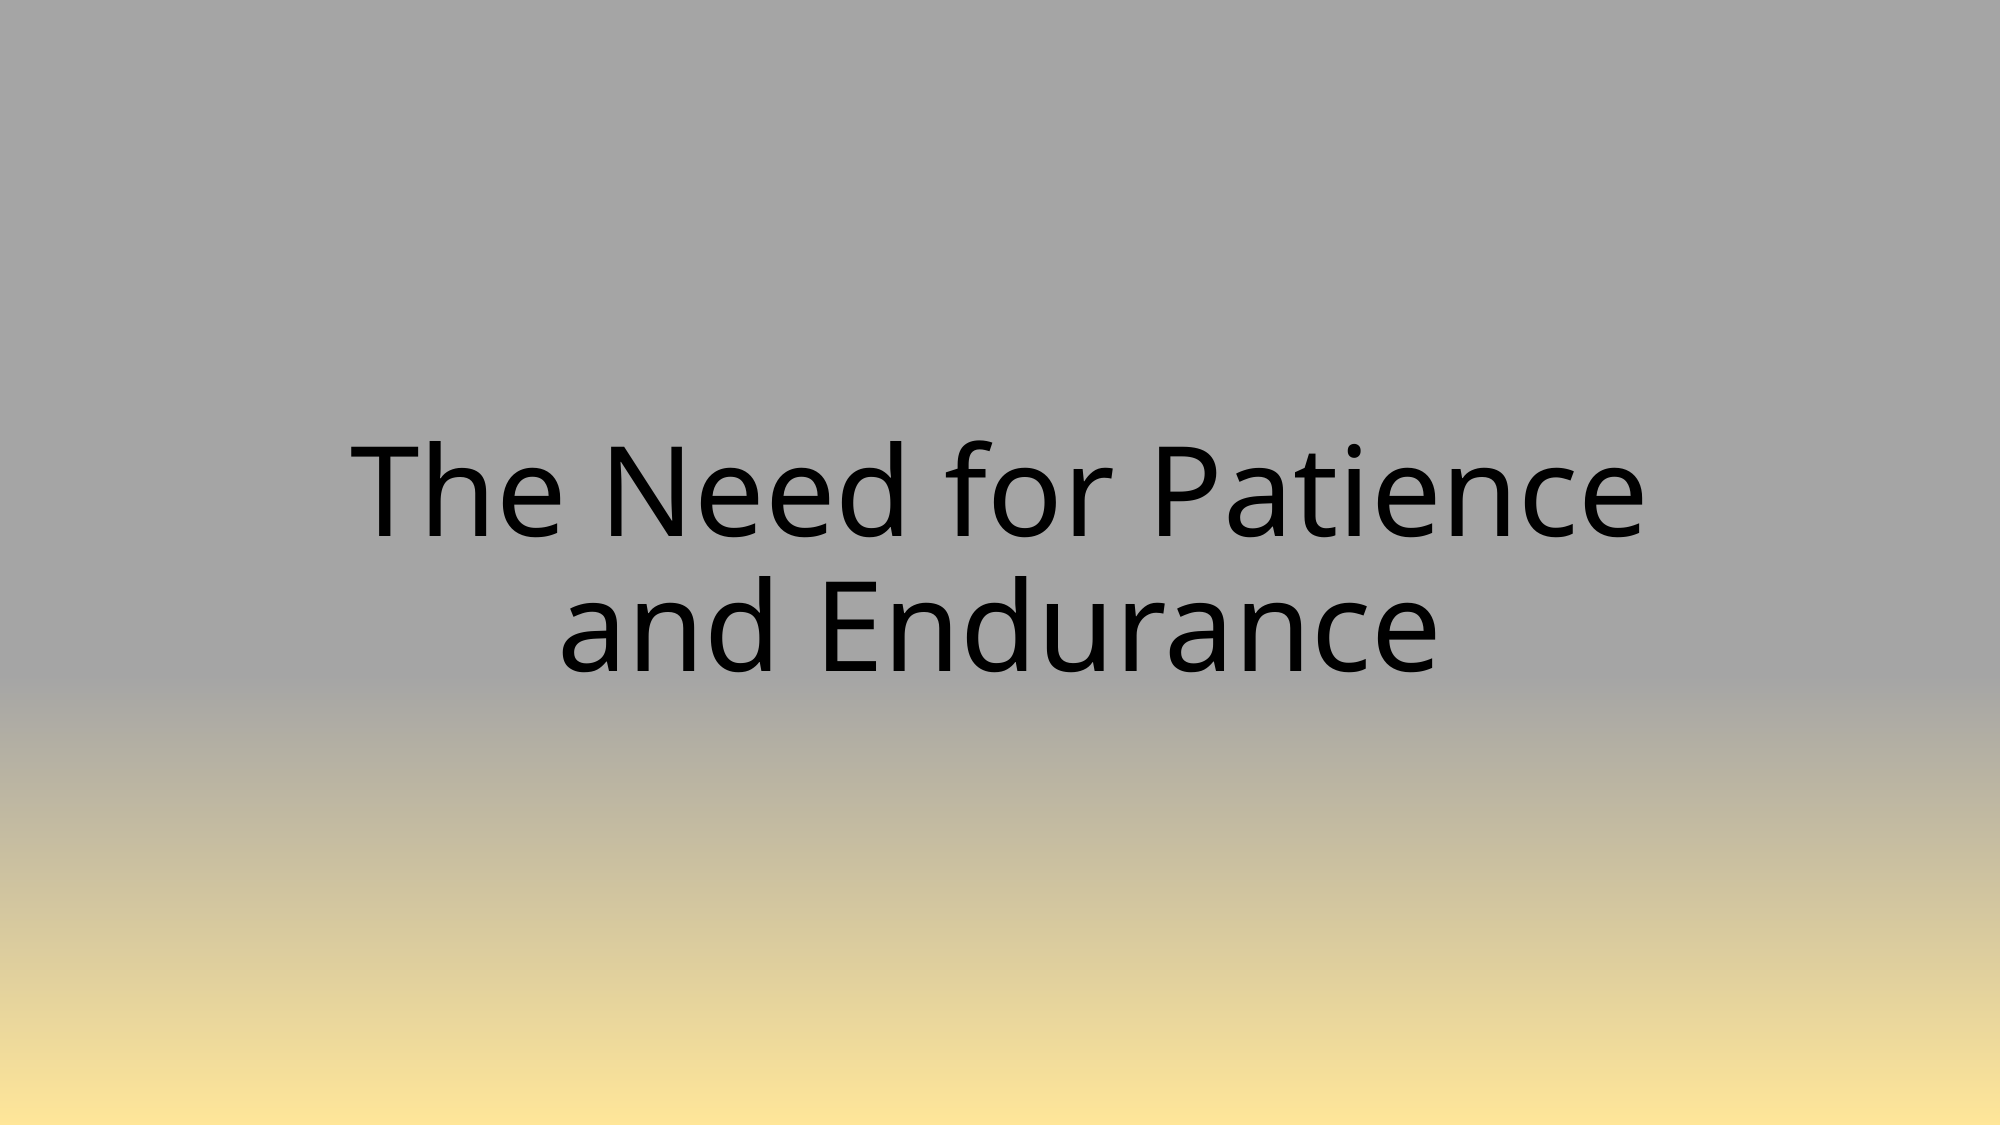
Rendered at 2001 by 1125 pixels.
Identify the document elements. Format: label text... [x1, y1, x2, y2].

title The Need for Patience and Endurance [249, 421, 1750, 707]
